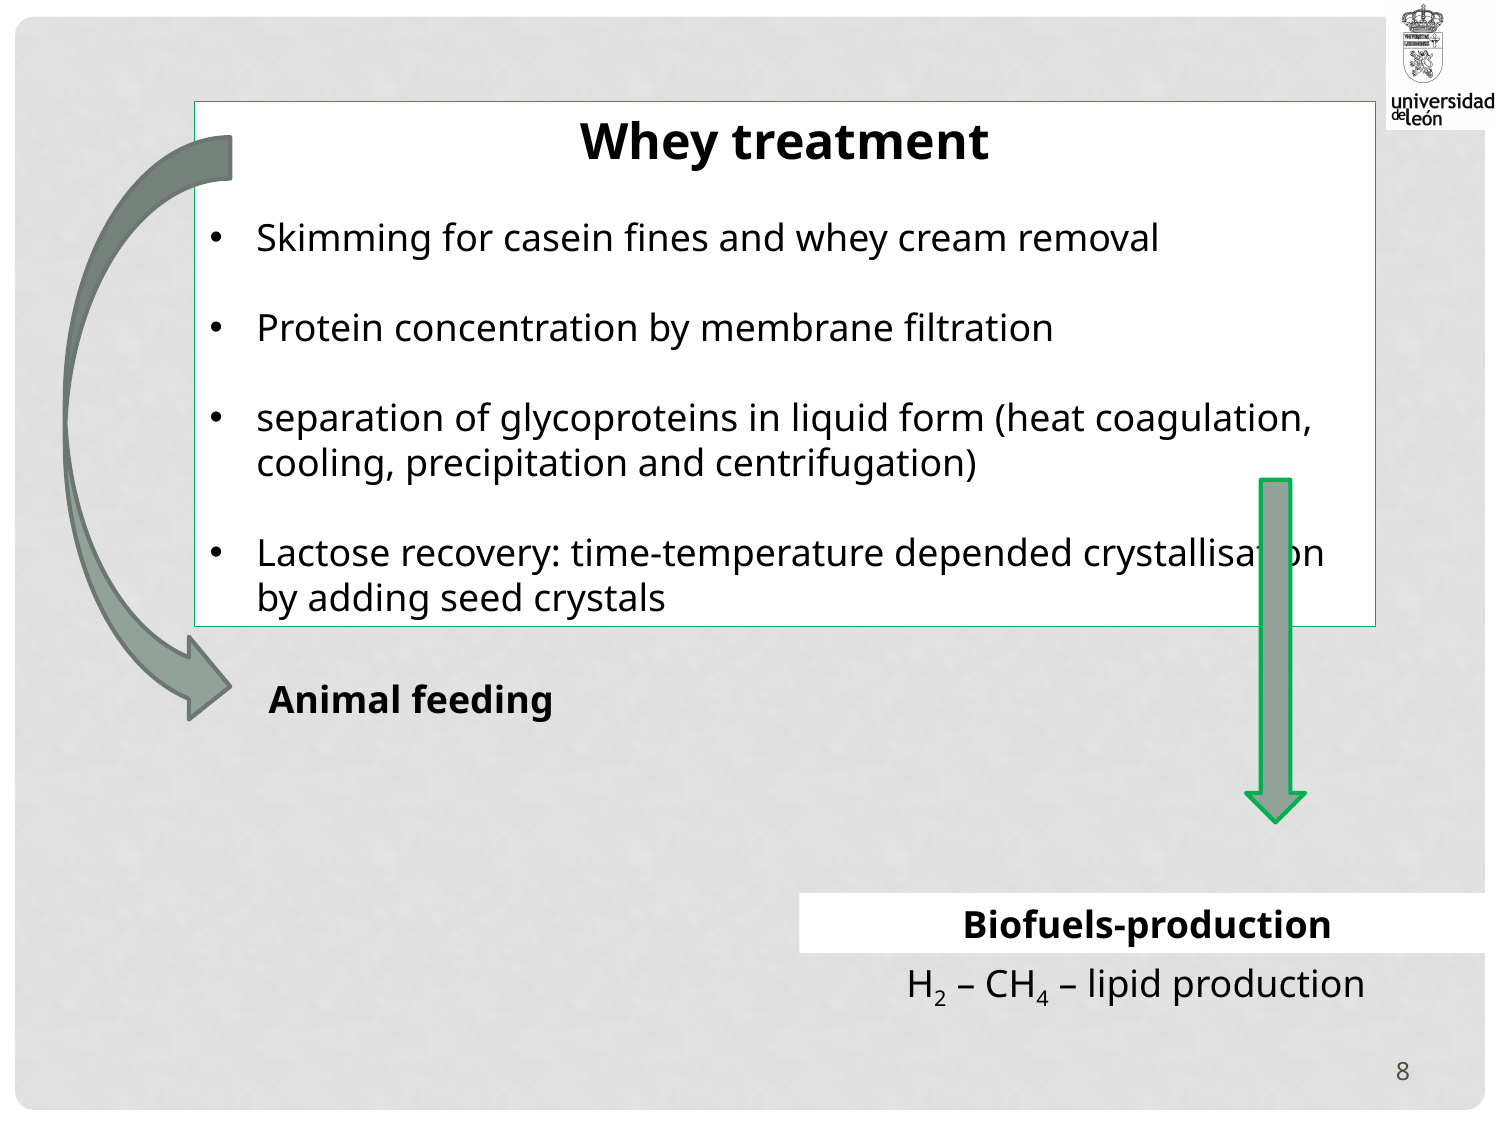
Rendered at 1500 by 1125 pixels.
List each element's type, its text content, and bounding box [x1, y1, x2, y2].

text_box [62, 135, 233, 722]
text_box H2 – CH4 – lipid production [891, 953, 1447, 1019]
text_box [1244, 477, 1308, 825]
picture [1385, 0, 1500, 131]
text_box Whey treatment Skimming for casein fines and whey cream removal Protein concentration by membrane filtration separation of glycoproteins in liquid form (heat coagulation, cooling, precipitation and centrifugation) Lactose recovery: time-temperature depended crystallisation by adding seed crystals [194, 101, 1376, 627]
slide_number 8 [1074, 1042, 1425, 1103]
text_box Animal feeding [253, 668, 644, 729]
text_box Biofuels-production [799, 893, 1497, 953]
